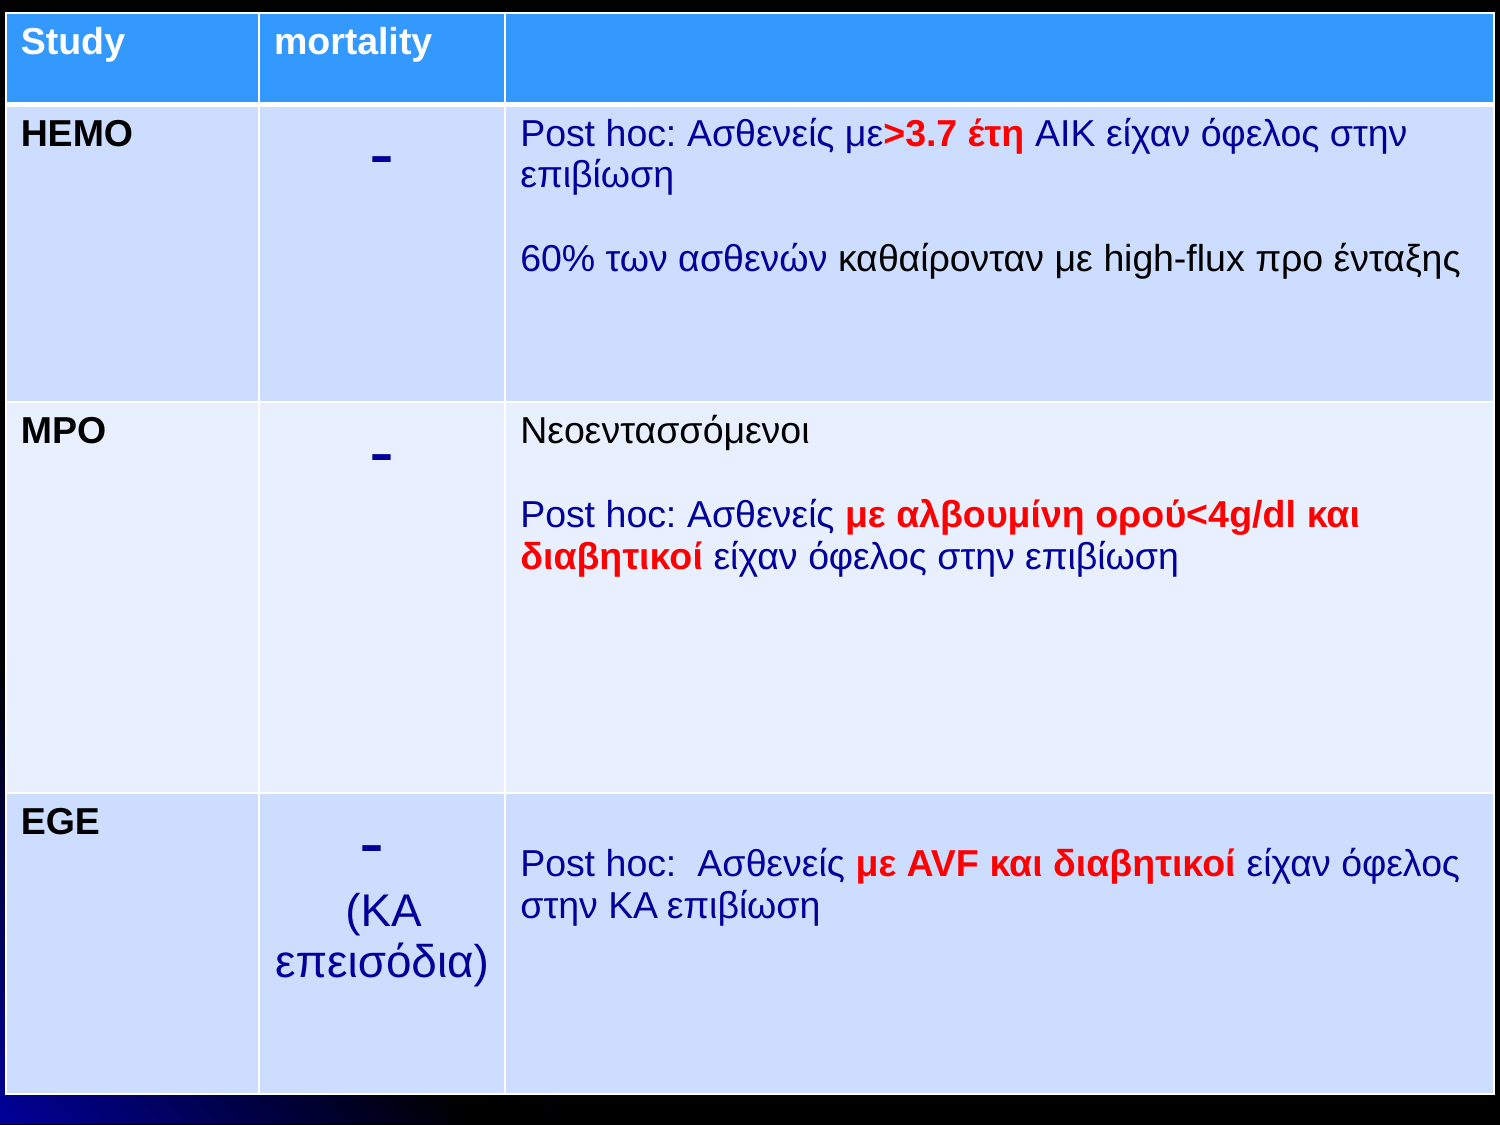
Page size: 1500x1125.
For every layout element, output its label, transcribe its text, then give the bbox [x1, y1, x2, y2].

table_cell - [260, 403, 504, 792]
table_cell - (ΚΑ επεισόδια) [260, 794, 504, 1093]
table_header Study [7, 14, 258, 102]
table_cell - [260, 107, 504, 401]
table_cell EGE [7, 794, 258, 1093]
table_header mortality [260, 14, 504, 102]
table_cell Post hoc: Ασθενείς με>3.7 έτη ΑΙΚ είχαν όφελος στην επιβίωση 60% των ασθενών καθαίρονταν με high-flux προ ένταξης [506, 107, 1493, 401]
table_cell HEMO [7, 107, 258, 401]
table_cell Post hoc: Ασθενείς με AVF και διαβητικοί είχαν όφελος στην ΚΑ επιβίωση [506, 794, 1493, 1093]
table_cell MPO [7, 403, 258, 792]
table_header [506, 14, 1493, 102]
table_cell Νεοεντασσόμενοι Post hoc: Ασθενείς με αλβουμίνη ορού<4g/dl και διαβητικοί είχαν όφελος στην επιβίωση [506, 403, 1493, 792]
